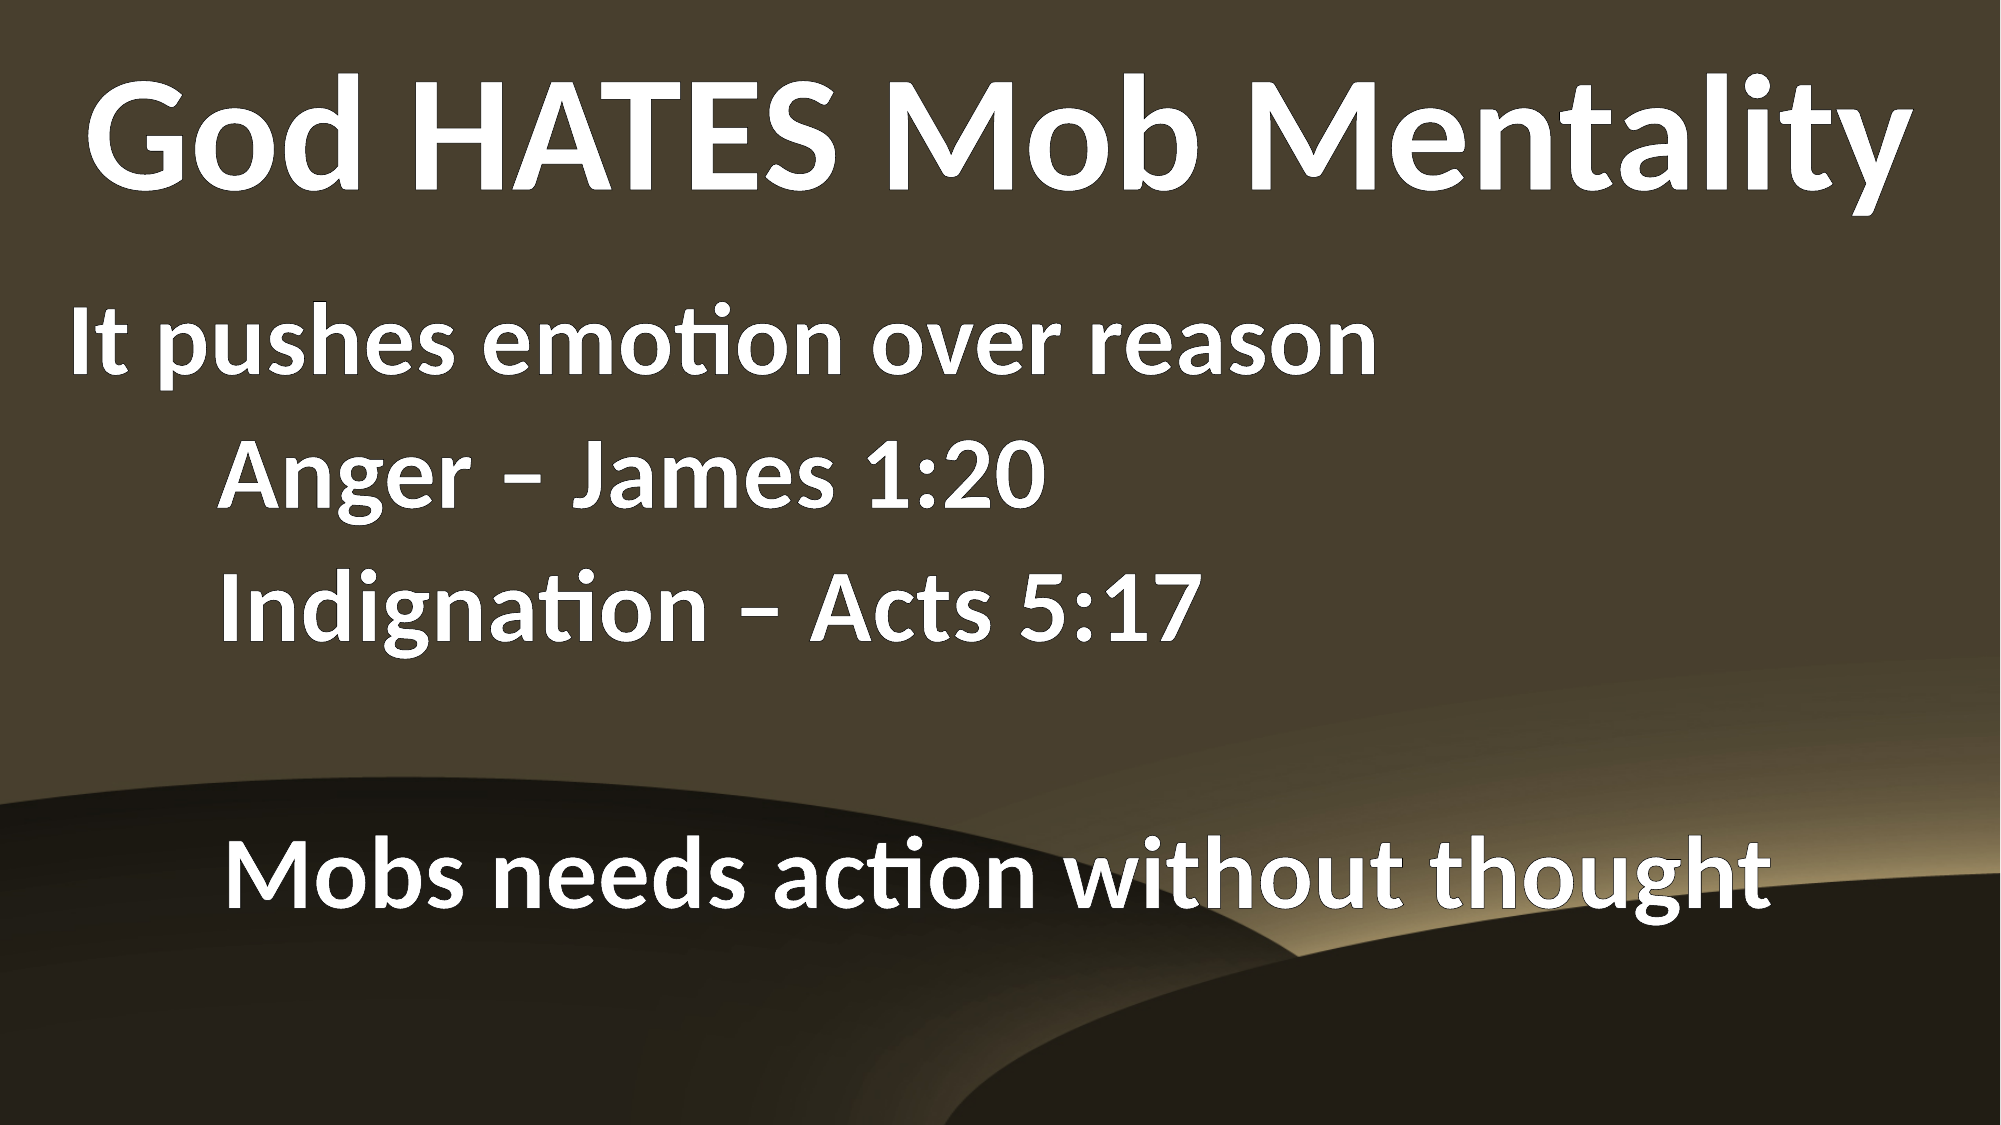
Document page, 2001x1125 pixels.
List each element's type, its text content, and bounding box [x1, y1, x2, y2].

title God HATES Mob Mentality [0, 34, 2000, 238]
list It pushes emotion over reason Anger – James 1:20 Indignation – Acts 5:17 Mobs needs action without thought [51, 277, 1946, 1125]
picture [0, 0, 2001, 1125]
